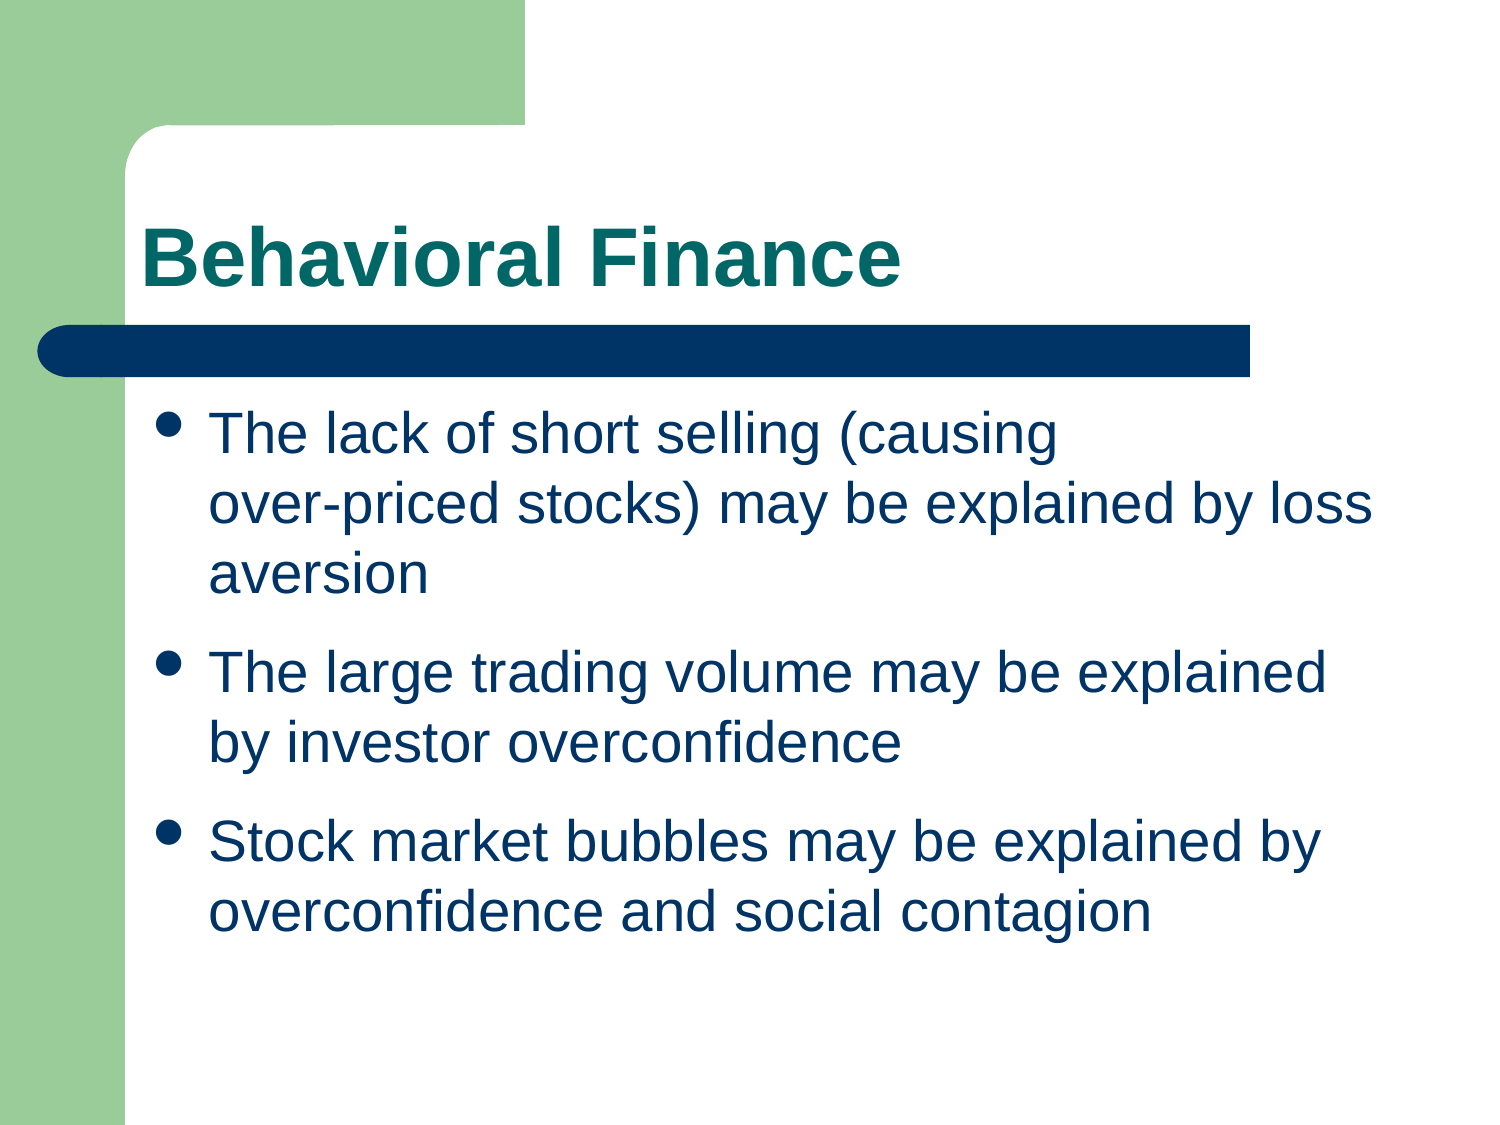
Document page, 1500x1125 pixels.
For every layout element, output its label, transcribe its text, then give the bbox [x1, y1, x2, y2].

list The lack of short selling (causing over-priced stocks) may be explained by loss aversion The large trading volume may be explained by investor overconfidence Stock market bubbles may be explained by overconfidence and social contagion [137, 387, 1400, 999]
title Behavioral Finance [124, 124, 1426, 313]
